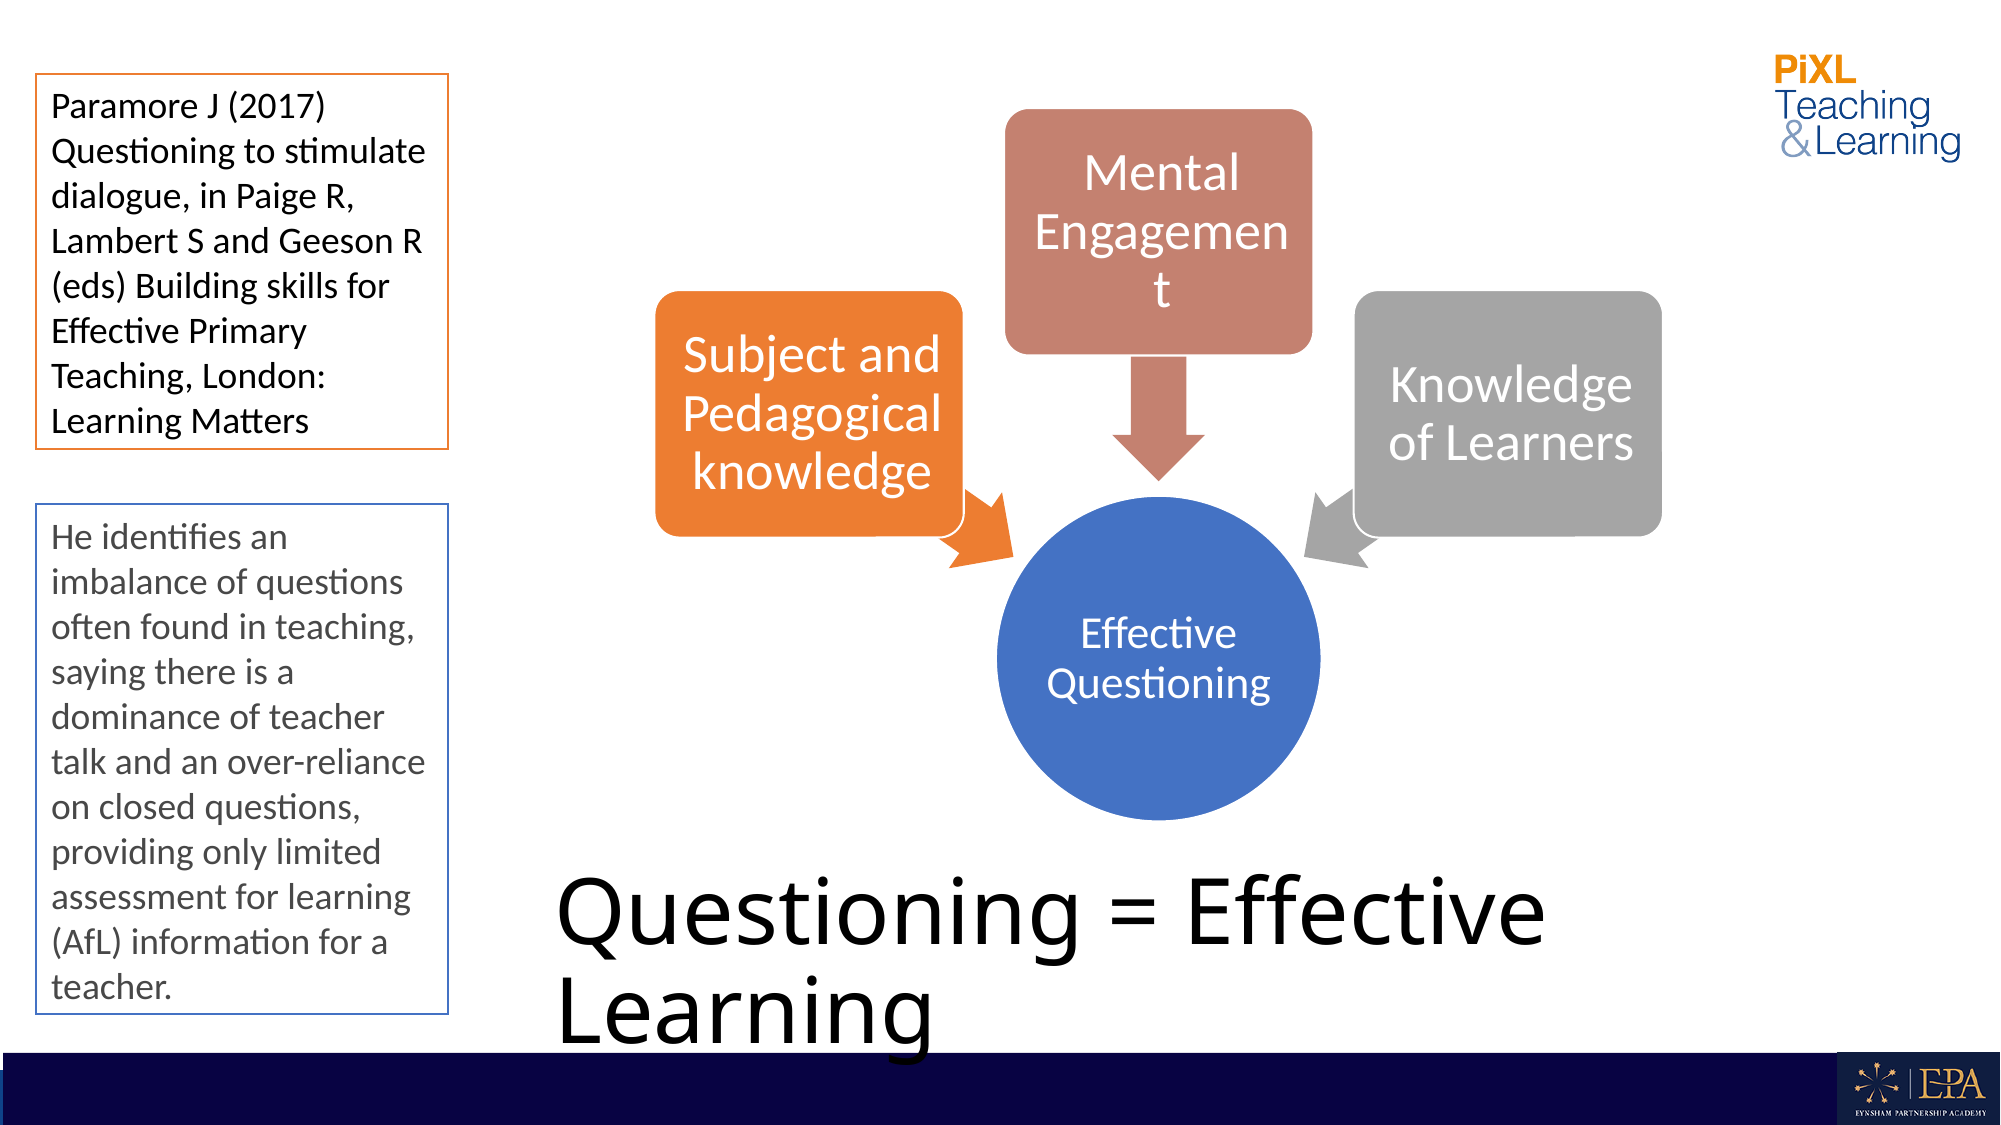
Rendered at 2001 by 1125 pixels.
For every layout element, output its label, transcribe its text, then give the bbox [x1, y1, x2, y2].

text_box He identifies an imbalance of questions often found in teaching, saying there is a dominance of teacher talk and an over-reliance on closed questions, providing only limited assessment for learning (AfL) information for a teacher. [35, 503, 449, 1015]
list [296, 107, 2000, 822]
text_box Paramore J (2017) Questioning to stimulate dialogue, in Paige R, Lambert S and Geeson R (eds) Building skills for Effective Primary Teaching, London: Learning Matters [35, 73, 449, 450]
picture [1837, 1052, 2001, 1125]
title Questioning = Effective Learning [539, 855, 1778, 1073]
picture [1744, 42, 1981, 107]
